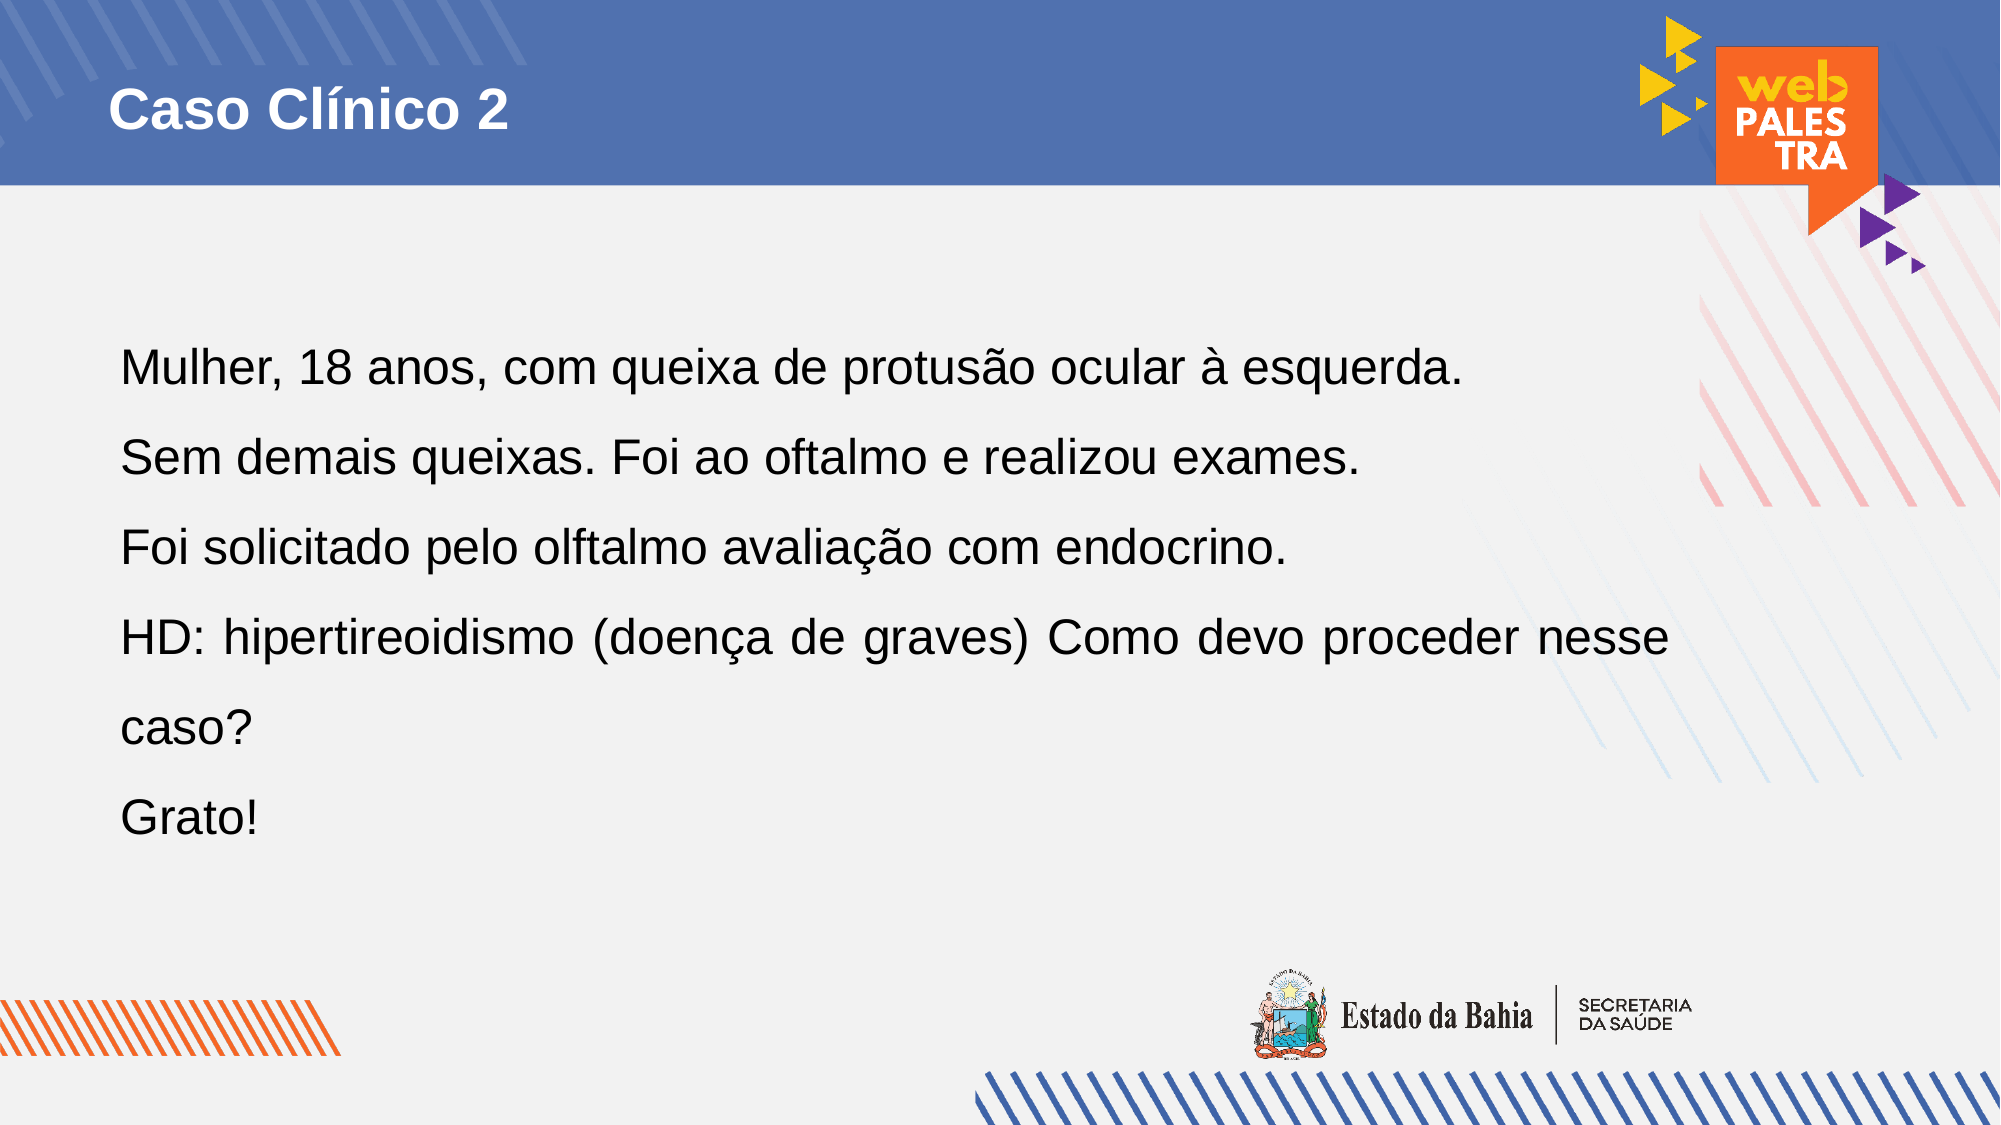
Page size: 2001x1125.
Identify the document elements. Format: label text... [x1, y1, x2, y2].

picture [1250, 969, 1692, 1060]
picture [1358, 16, 2000, 783]
title Caso Clínico 2 [93, 22, 1555, 174]
text_box Mulher, 18 anos, com queixa de protusão ocular à esquerda. Sem demais queixas. Foi ao oftalmo e realizou exames. Foi solicitado pelo olftalmo avaliação com endocrino. HD: hipertireoidismo (doença de graves) Como devo proceder nesse caso? Grato! [105, 297, 1686, 852]
picture [0, 1000, 384, 1056]
